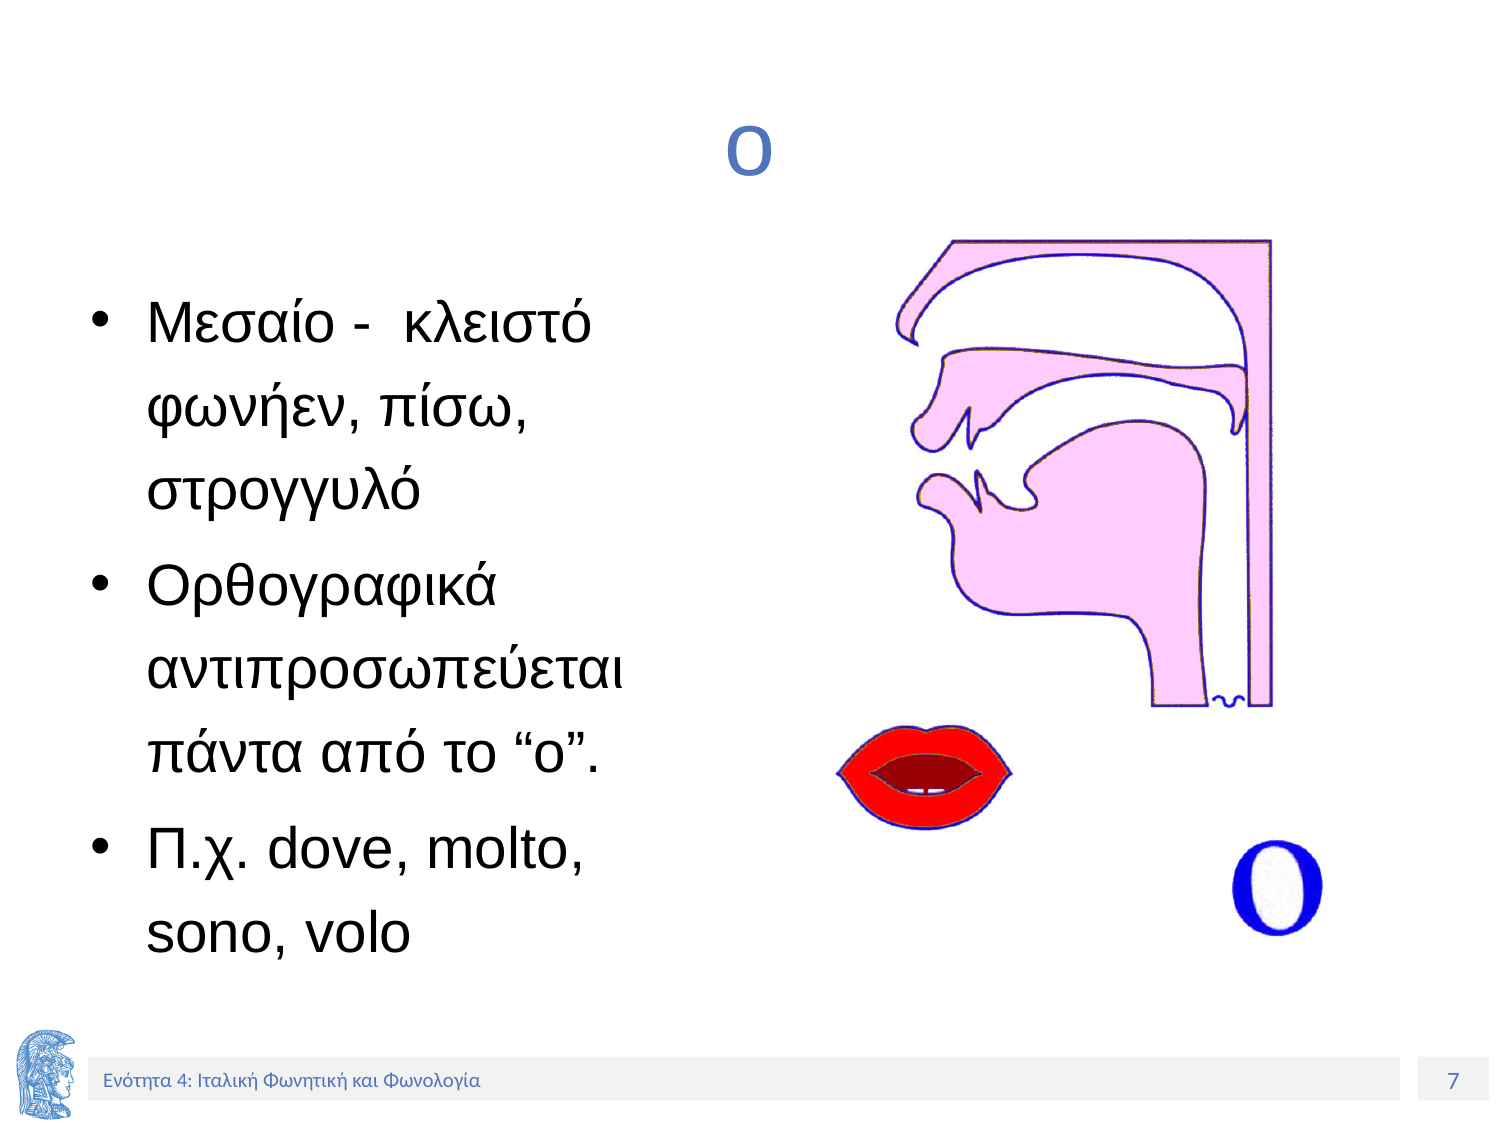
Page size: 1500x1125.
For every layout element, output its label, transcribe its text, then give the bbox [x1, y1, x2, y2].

list Μεσαίο - κλειστό φωνήεν, πίσω, στρογγυλό Ορθογραφικά αντιπροσωπεύεται πάντα από το “ο”. Π.χ. dove, molto, sono, volo [75, 262, 738, 1005]
picture [9, 1026, 81, 1120]
title o [75, 45, 1425, 233]
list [790, 203, 1363, 992]
